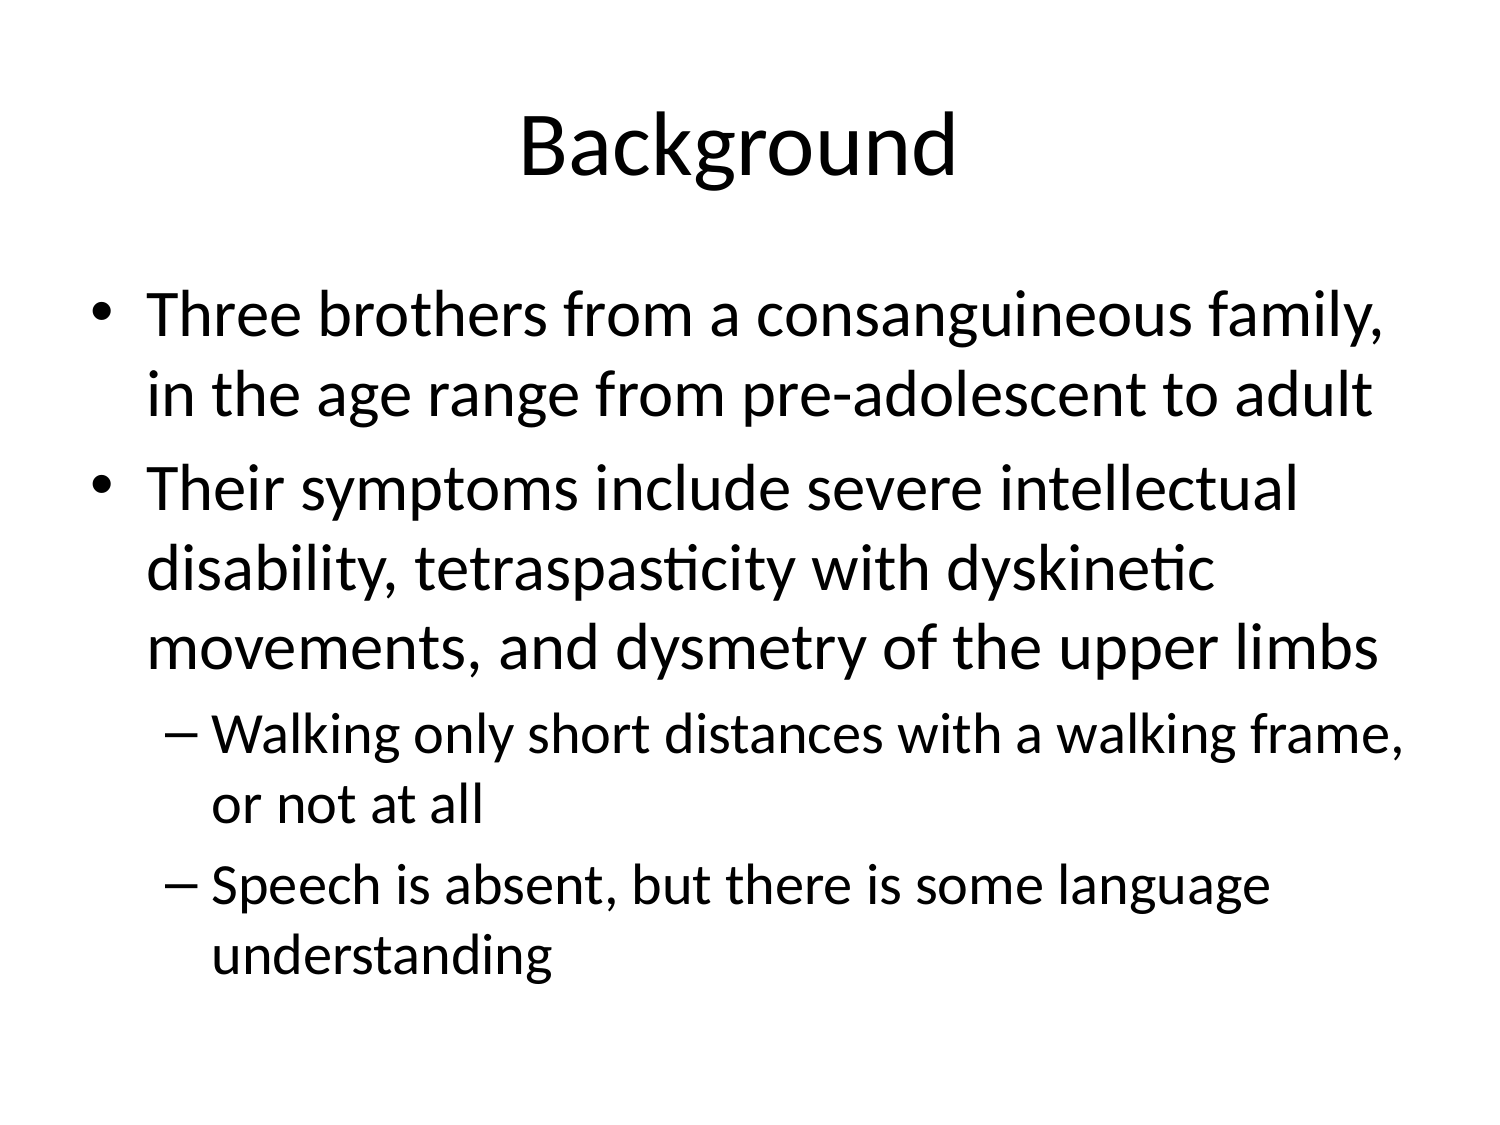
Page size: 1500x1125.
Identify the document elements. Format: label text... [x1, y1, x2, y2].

list Three brothers from a consanguineous family, in the age range from pre-adolescent to adult Their symptoms include severe intellectual disability, tetraspasticity with dyskinetic movements, and dysmetry of the upper limbs Walking only short distances with a walking frame, or not at all Speech is absent, but there is some language understanding [75, 262, 1425, 1005]
title Background [75, 45, 1425, 233]
